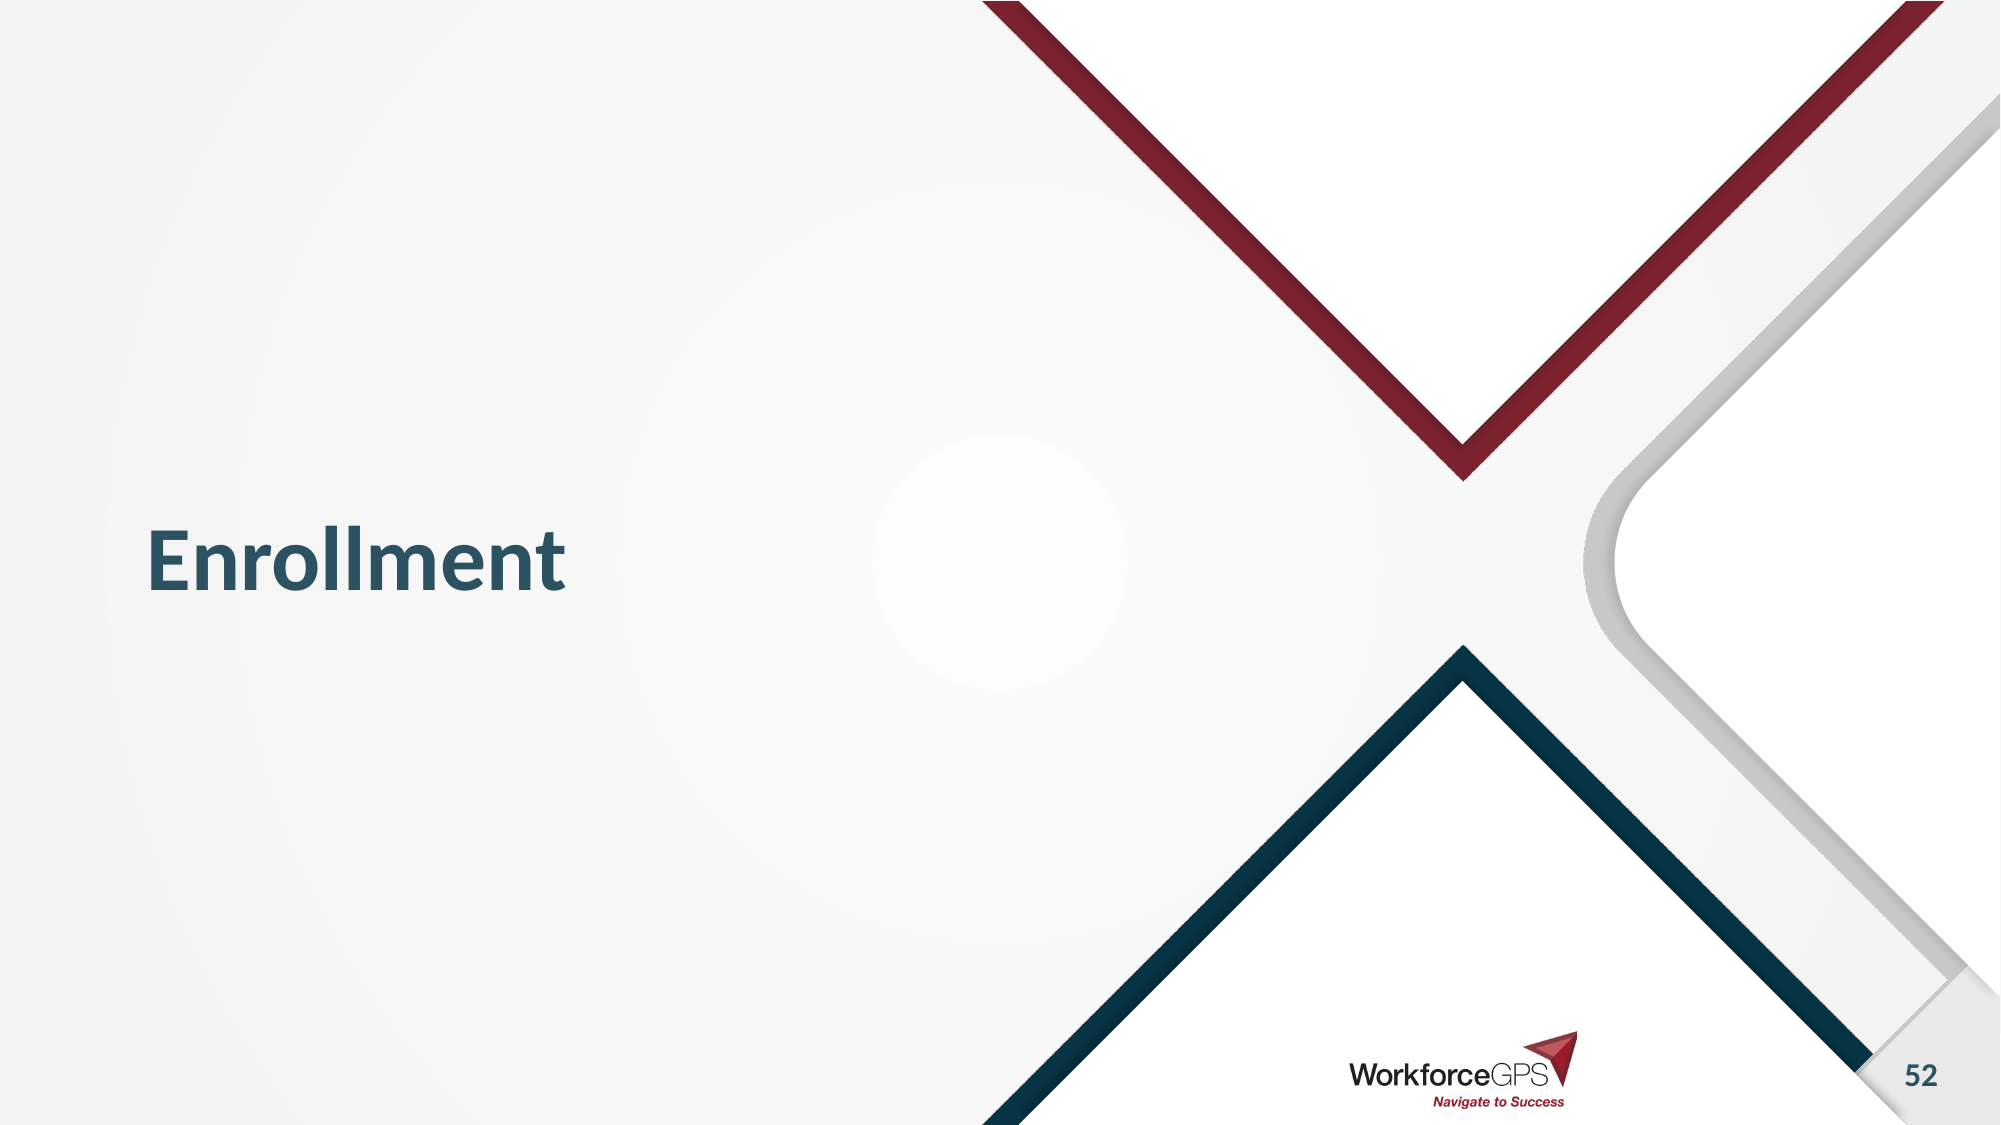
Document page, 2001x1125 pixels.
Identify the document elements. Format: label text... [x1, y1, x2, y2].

picture [983, 2, 2000, 1124]
title Enrollment [131, 230, 1207, 618]
slide_number 52 [1867, 1042, 1975, 1103]
